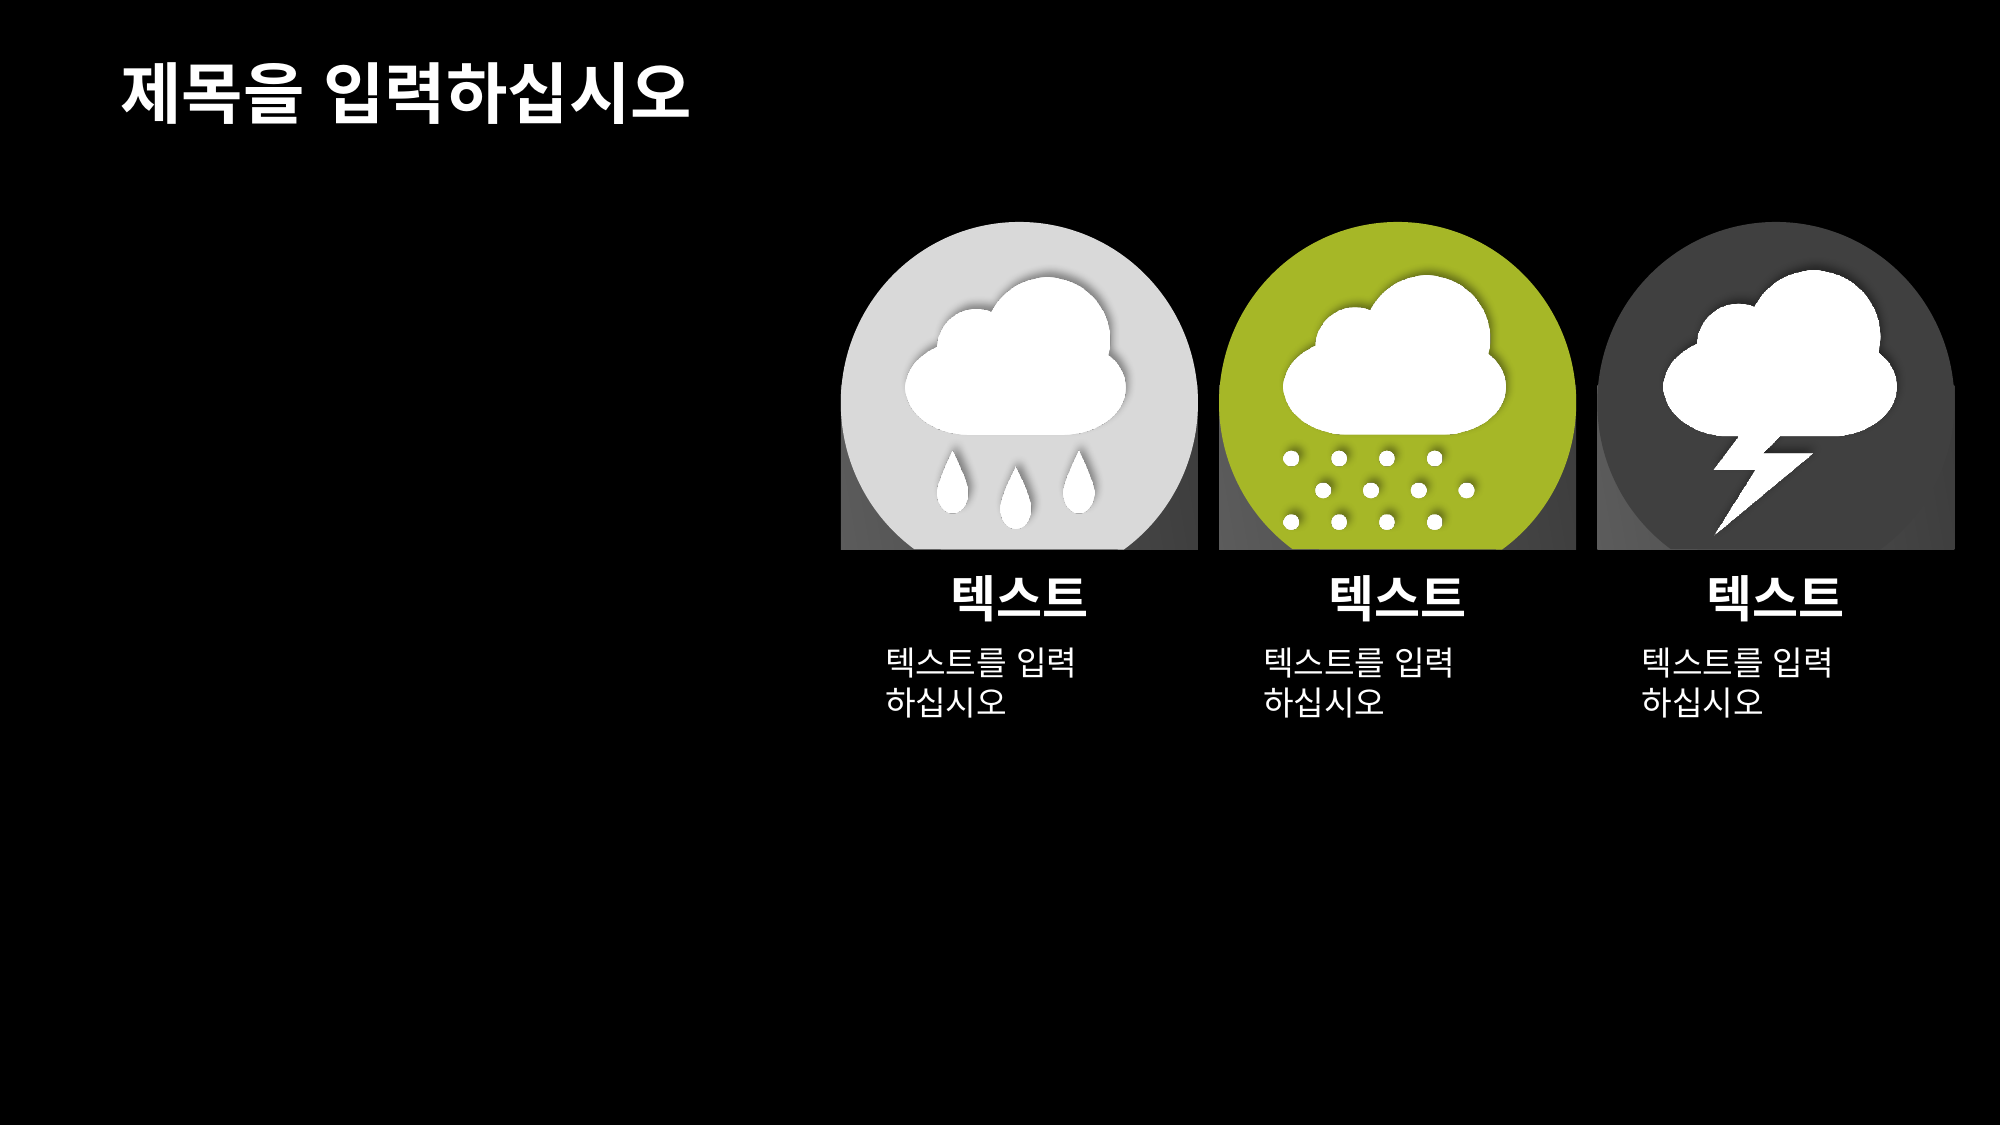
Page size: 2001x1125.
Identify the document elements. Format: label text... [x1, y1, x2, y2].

text_box 텍스트를 입력 하십시오 [1626, 634, 1925, 730]
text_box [1597, 221, 1955, 584]
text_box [1218, 221, 1577, 584]
picture [905, 277, 1126, 529]
text_box [817, 552, 2000, 1125]
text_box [840, 221, 1198, 584]
text_box 텍스트를 입력 하십시오 [1248, 634, 1547, 730]
picture [1663, 270, 1897, 536]
picture [1283, 275, 1506, 530]
title 제목을 입력하십시오 [105, 29, 1891, 165]
text_box 텍스트 [1313, 584, 1482, 634]
text_box 텍스트 [935, 584, 1104, 634]
text_box 텍스트 [1691, 584, 1860, 634]
text_box 텍스트를 입력 하십시오 [870, 634, 1169, 730]
